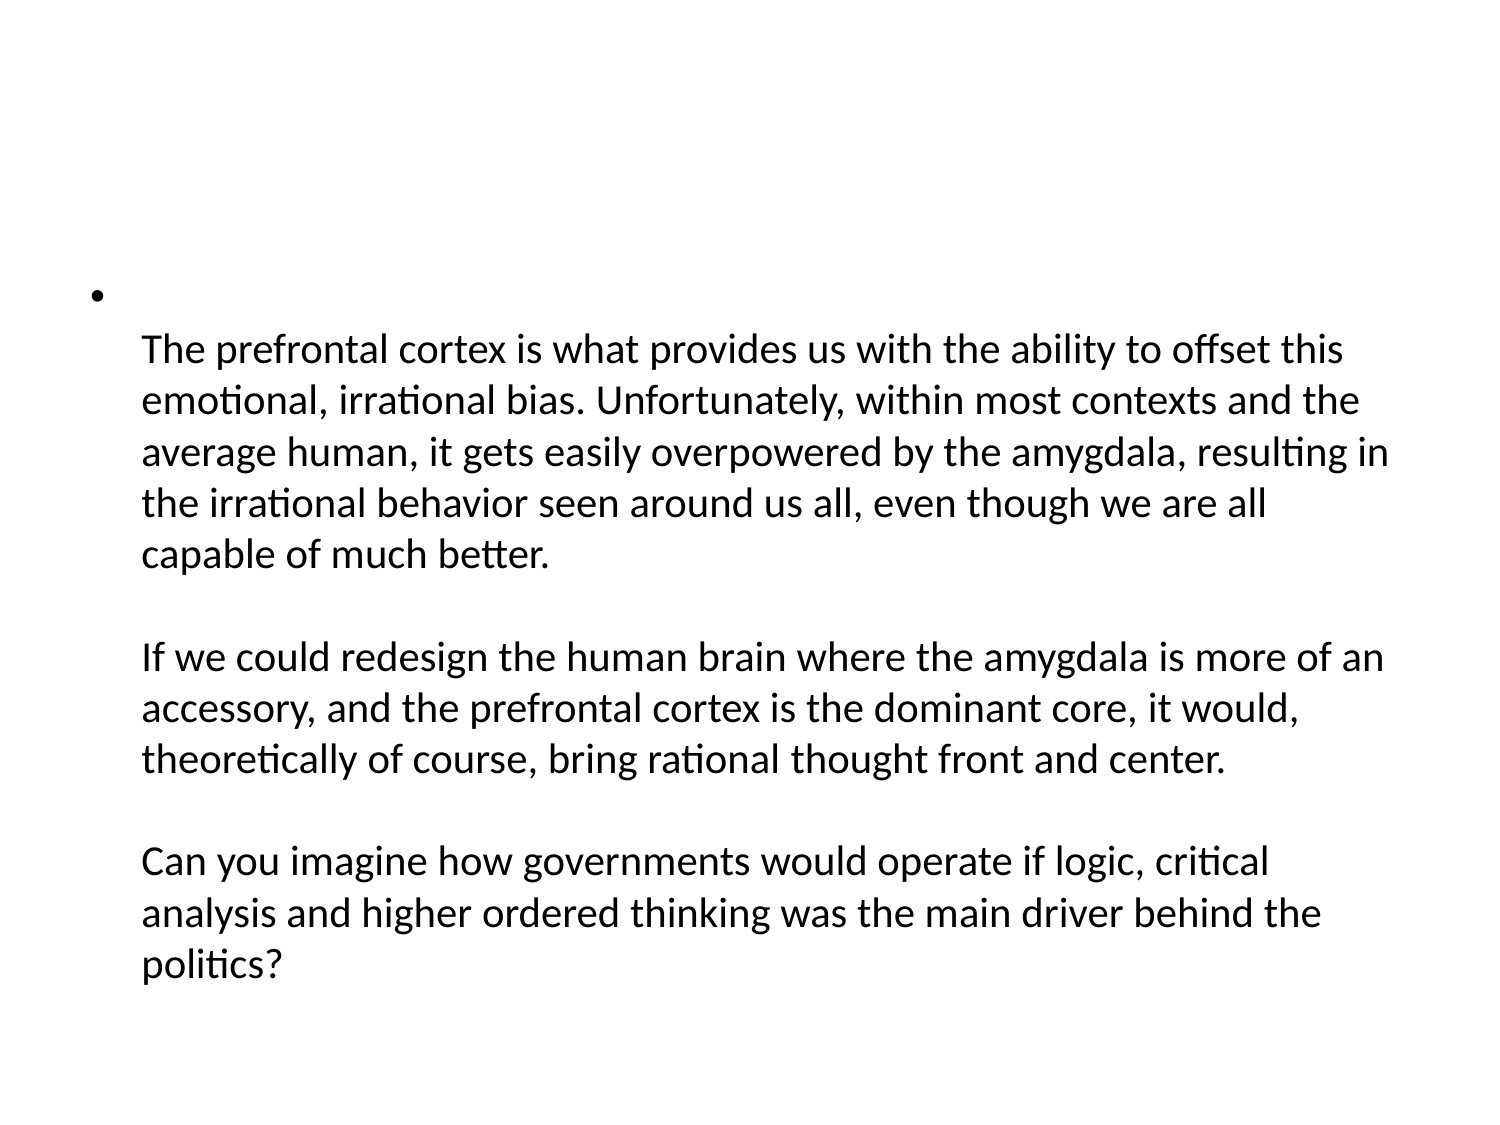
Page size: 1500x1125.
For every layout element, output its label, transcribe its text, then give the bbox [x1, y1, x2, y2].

list The prefrontal cortex is what provides us with the ability to offset this emotional, irrational bias. Unfortunately, within most contexts and the average human, it gets easily overpowered by the amygdala, resulting in the irrational behavior seen around us all, even though we are all capable of much better. If we could redesign the human brain where the amygdala is more of an accessory, and the prefrontal cortex is the dominant core, it would, theoretically of course, bring rational thought front and center. Can you imagine how governments would operate if logic, critical analysis and higher ordered thinking was the main driver behind the politics? [75, 262, 1425, 1005]
